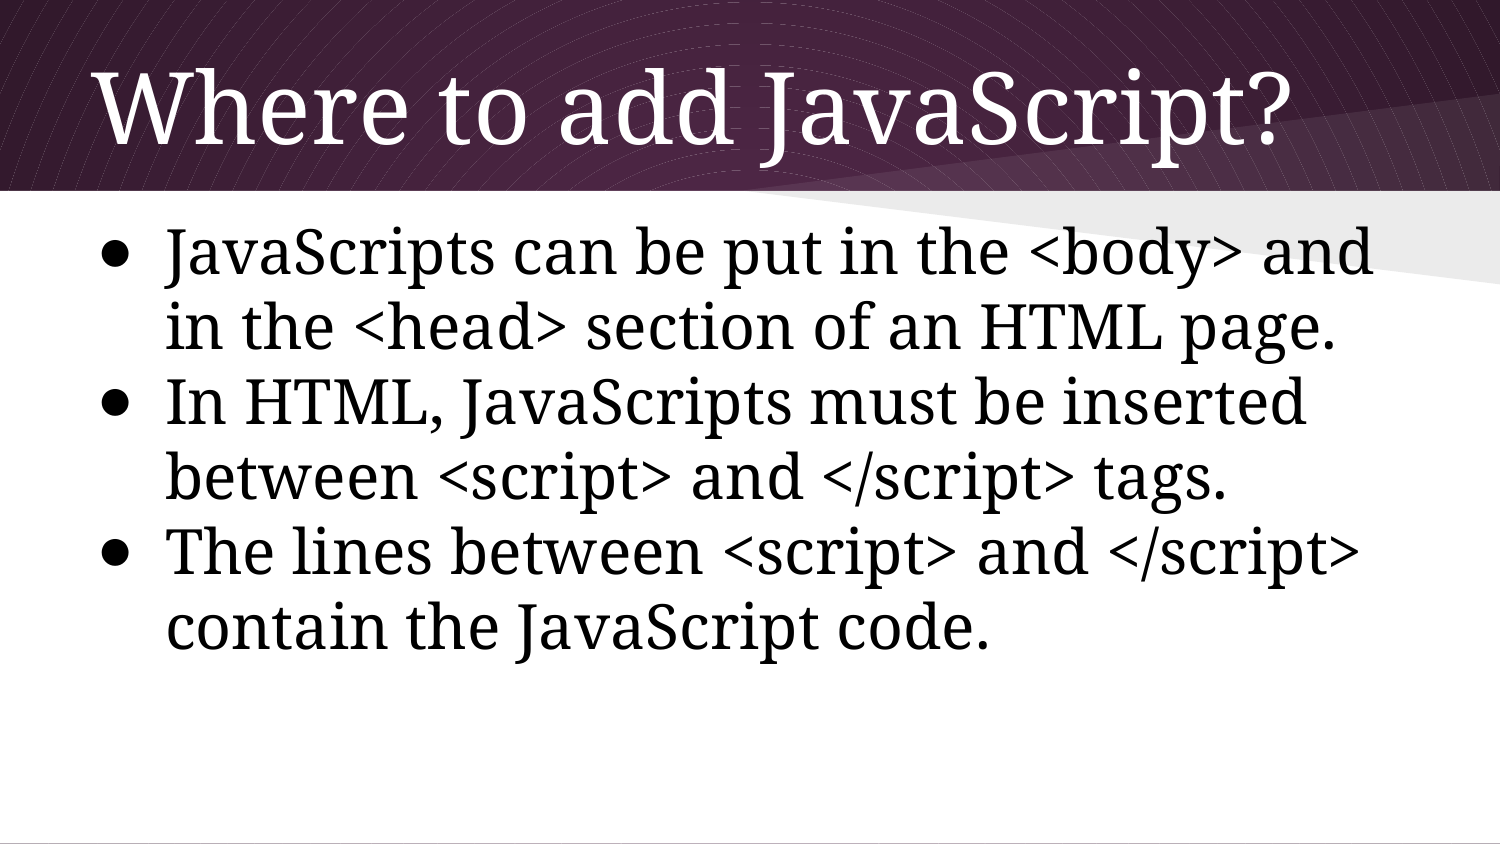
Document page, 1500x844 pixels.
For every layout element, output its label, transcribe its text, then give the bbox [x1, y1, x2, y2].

list JavaScripts can be put in the <body> and in the <head> section of an HTML page. In HTML, JavaScripts must be inserted between <script> and </script> tags. The lines between <script> and </script> contain the JavaScript code. [75, 196, 1425, 808]
title Where to add JavaScript? [75, 33, 1425, 175]
